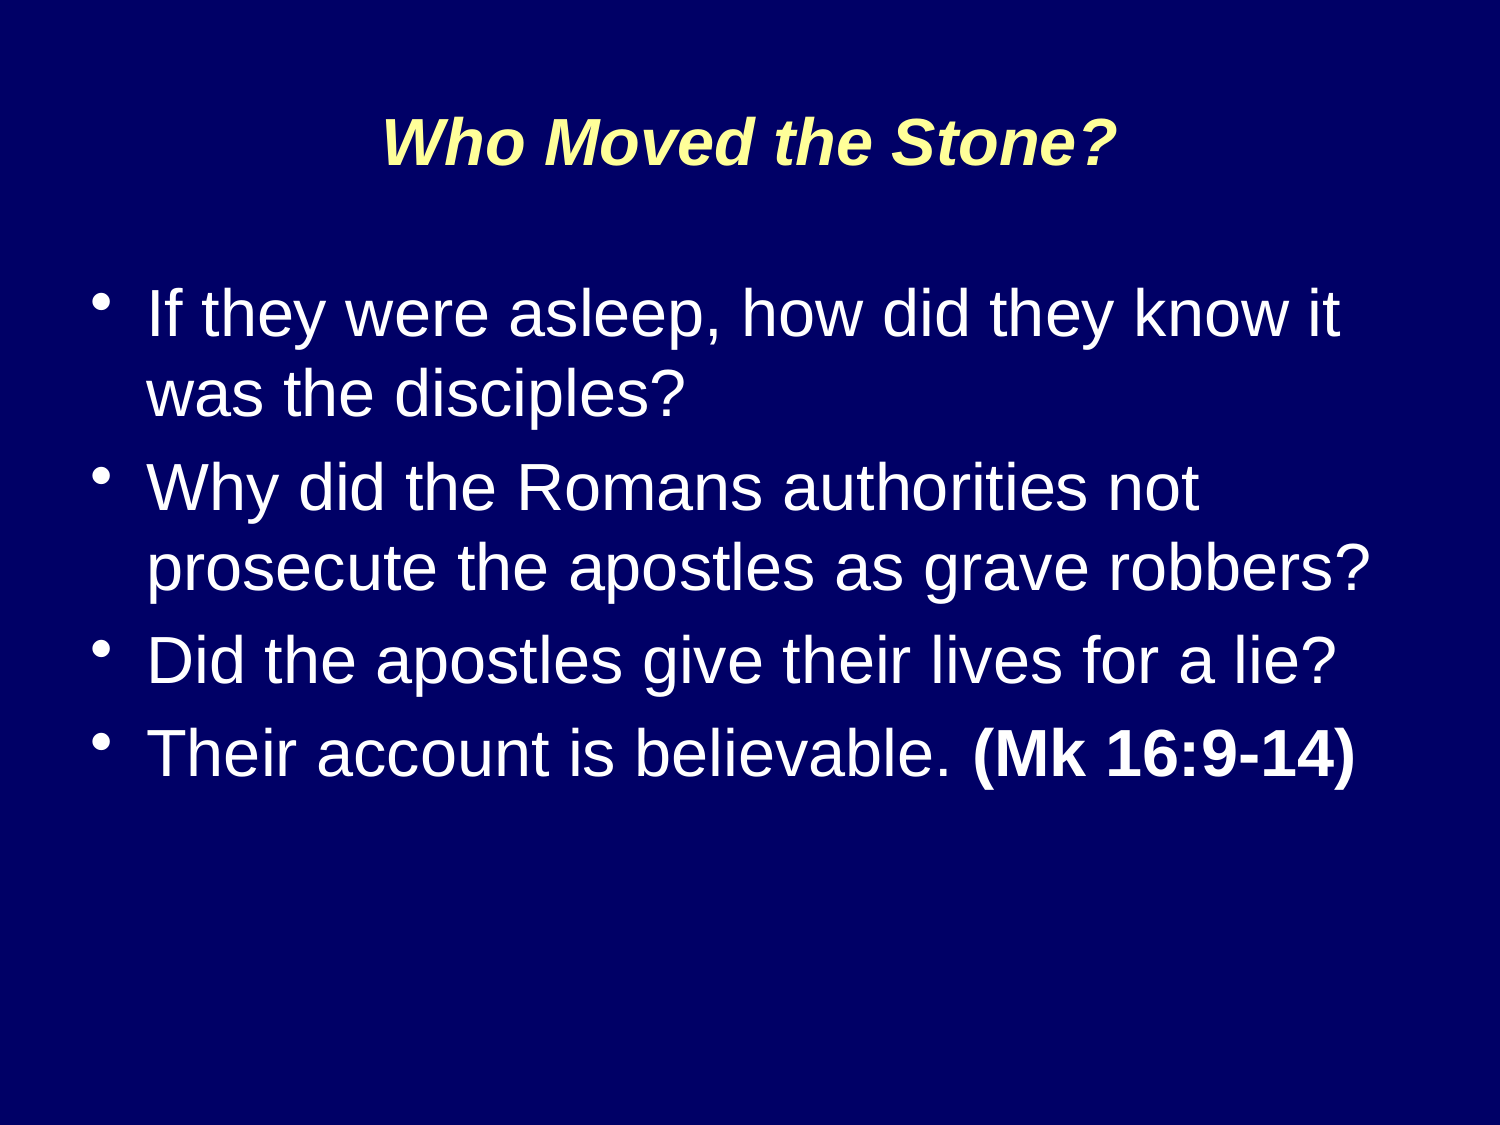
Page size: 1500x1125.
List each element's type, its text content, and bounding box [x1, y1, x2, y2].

list If they were asleep, how did they know it was the disciples? Why did the Romans authorities not prosecute the apostles as grave robbers? Did the apostles give their lives for a lie? Their account is believable. (Mk 16:9-14) [75, 262, 1425, 1005]
title Who Moved the Stone? [75, 45, 1425, 233]
